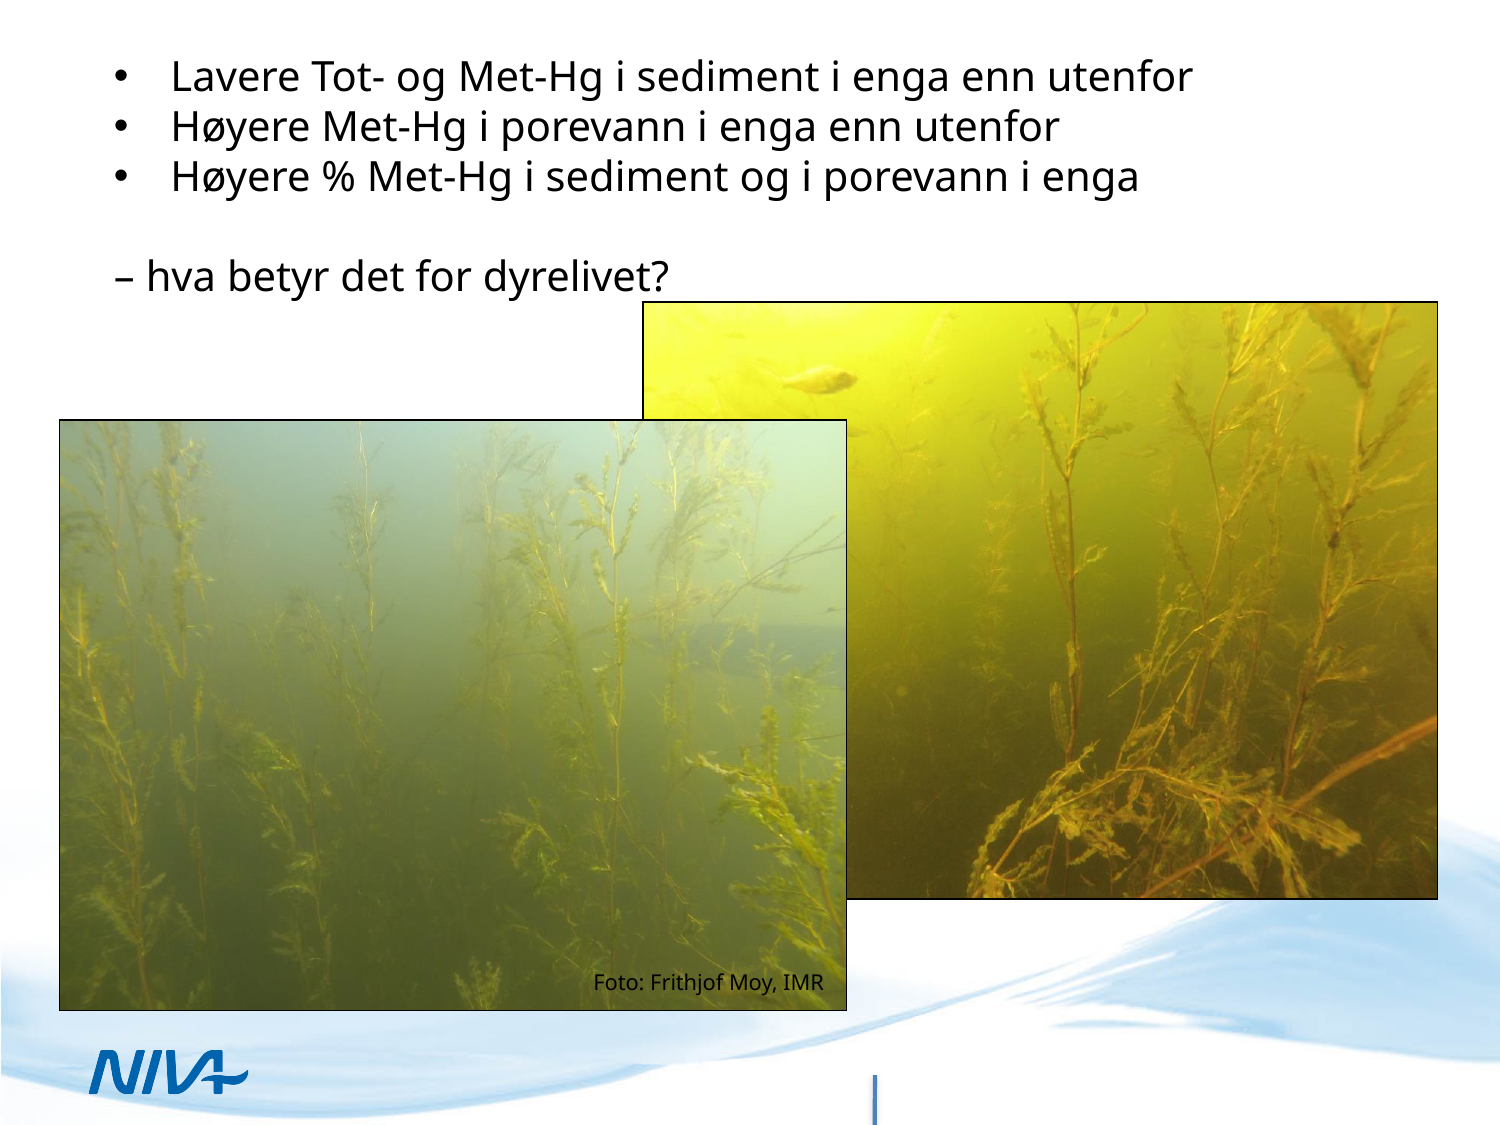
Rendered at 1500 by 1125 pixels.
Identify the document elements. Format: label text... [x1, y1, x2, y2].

picture [0, 0, 1500, 1125]
text_box Lavere Tot- og Met-Hg i sediment i enga enn utenfor Høyere Met-Hg i porevann i enga enn utenfor Høyere % Met-Hg i sediment og i porevann i enga – hva betyr det for dyrelivet? [99, 42, 1209, 308]
